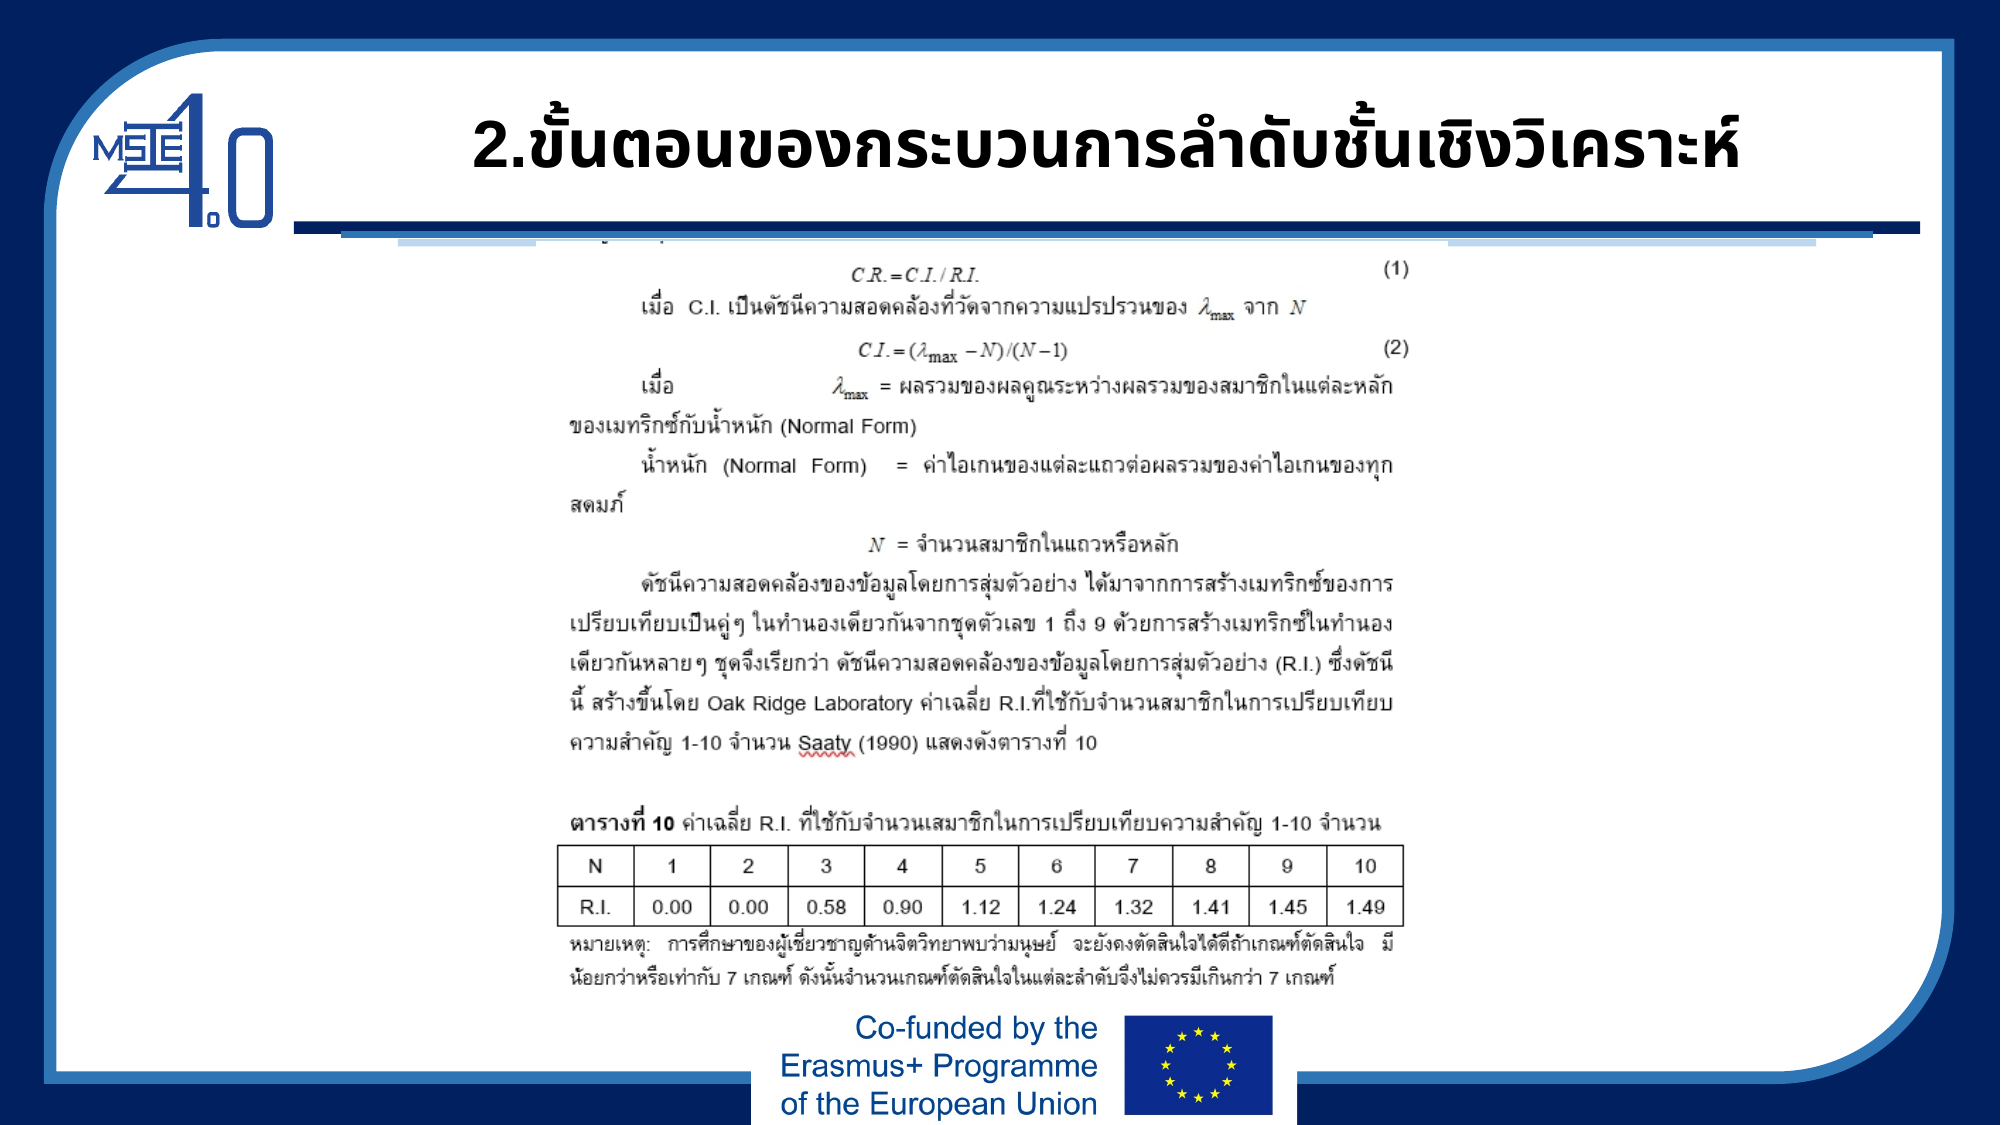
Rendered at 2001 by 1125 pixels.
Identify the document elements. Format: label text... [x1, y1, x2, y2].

picture [751, 1009, 1298, 1125]
title 2.ขั้นตอนของกระบวนการลำดับชั้นเชิงวิเคราะห์ [294, 73, 1921, 220]
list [536, 241, 1448, 1009]
